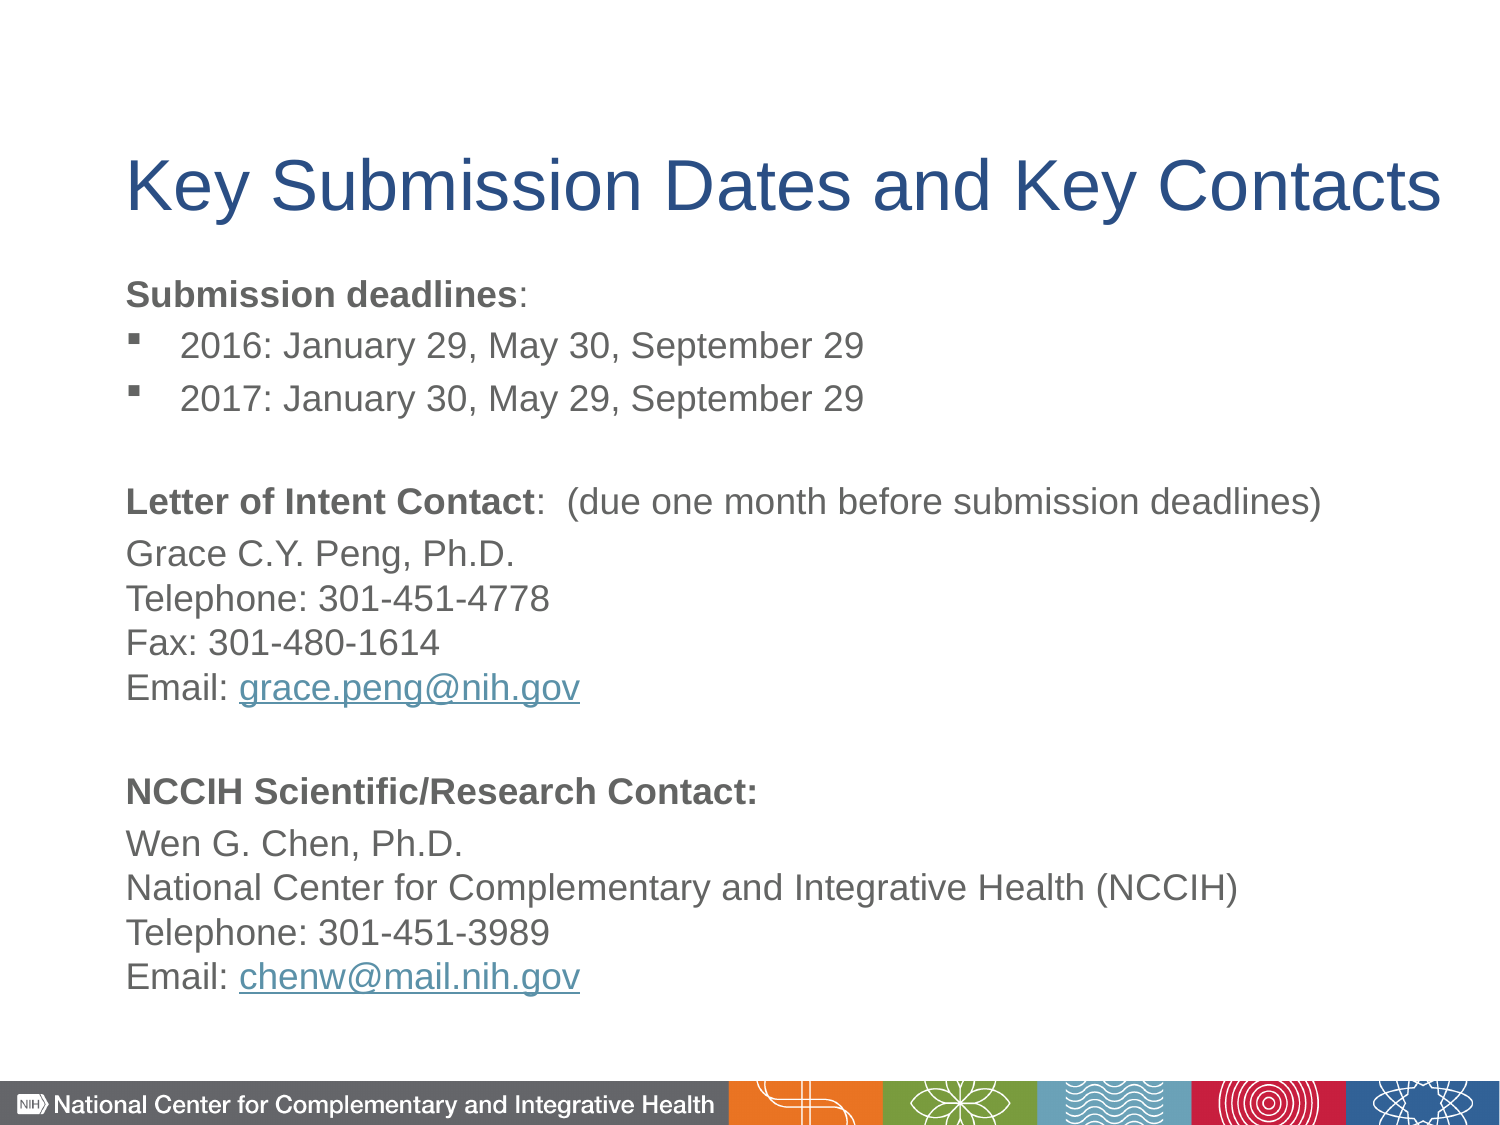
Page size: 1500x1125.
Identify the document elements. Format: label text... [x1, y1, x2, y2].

list Submission deadlines: 2016: January 29, May 30, September 29 2017: January 30, May 29, September 29 Letter of Intent Contact: (due one month before submission deadlines) Grace C.Y. Peng, Ph.D. Telephone: 301-451-4778 Fax: 301-480-1614 Email: grace.peng@nih.gov NCCIH Scientific/Research Contact: Wen G. Chen, Ph.D. National Center for Complementary and Integrative Health (NCCIH) Telephone: 301-451-3989 Email: chenw@mail.nih.gov [110, 262, 1461, 1005]
title Key Submission Dates and Key Contacts [110, 45, 1461, 233]
picture [0, 1081, 1500, 1125]
